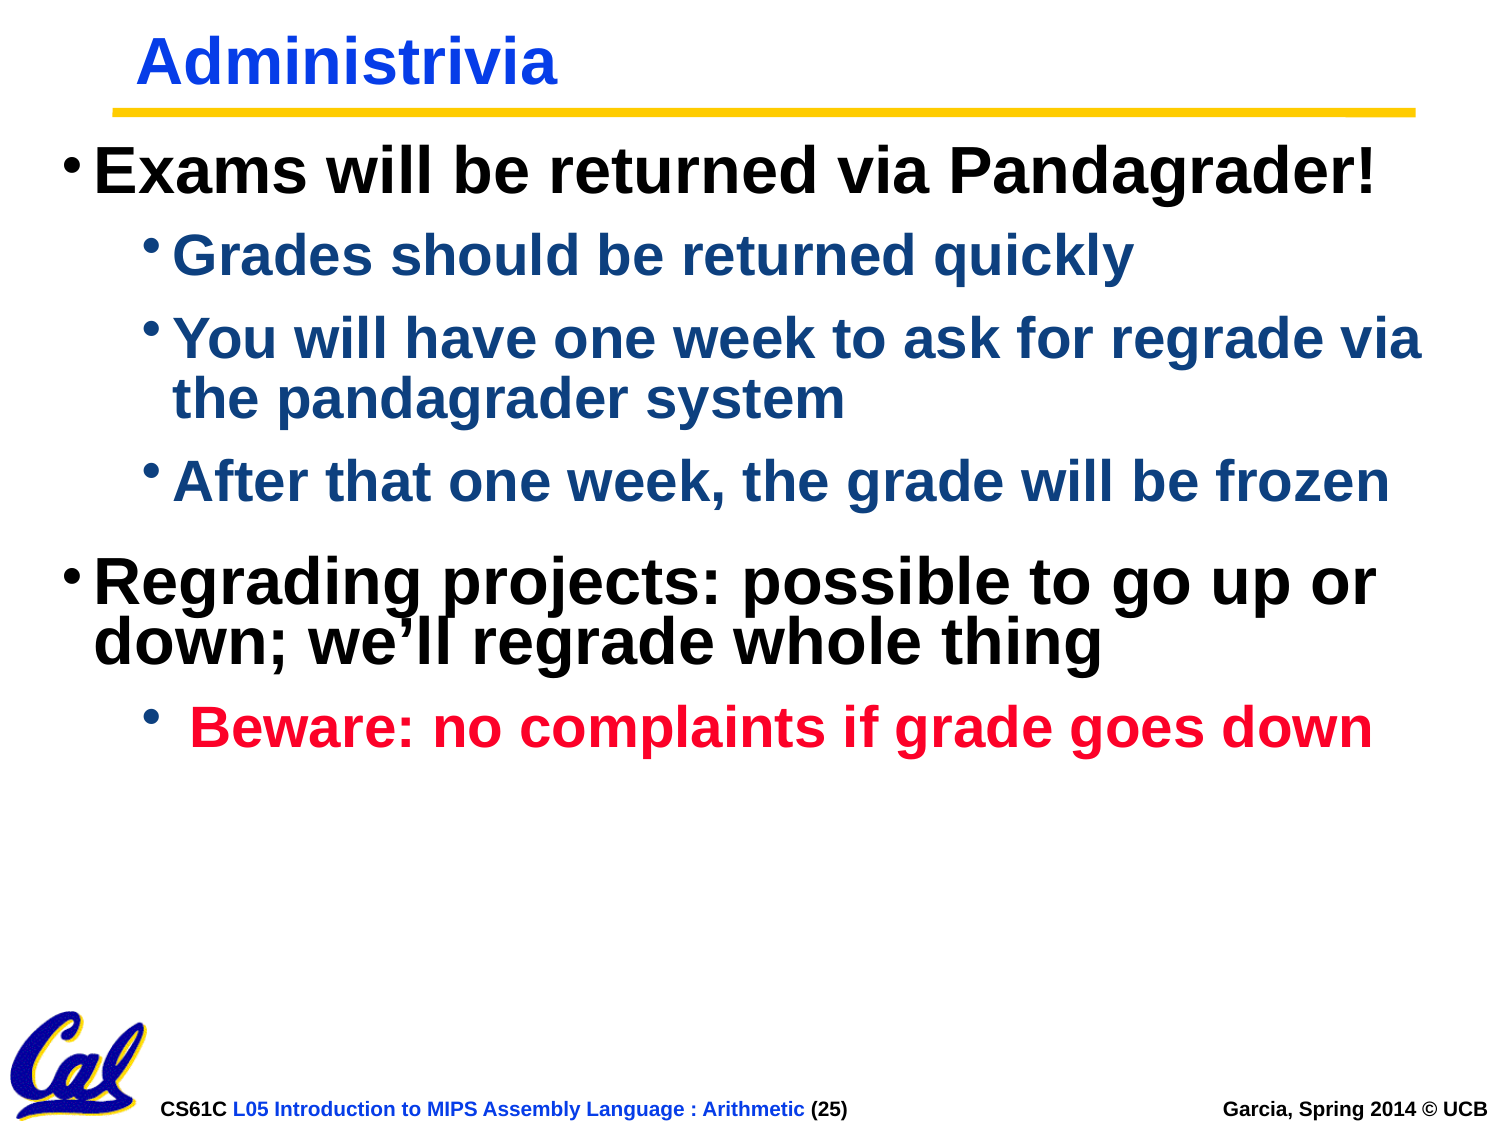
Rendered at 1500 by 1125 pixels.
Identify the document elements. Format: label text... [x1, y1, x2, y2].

title Administrivia [124, 24, 569, 104]
picture [10, 1011, 150, 1121]
list Exams will be returned via Pandagrader! Grades should be returned quickly You will have one week to ask for regrade via the pandagrader system After that one week, the grade will be frozen Regrading projects: possible to go up or down; we’ll regrade whole thing Beware: no complaints if grade goes down [49, 140, 1463, 800]
